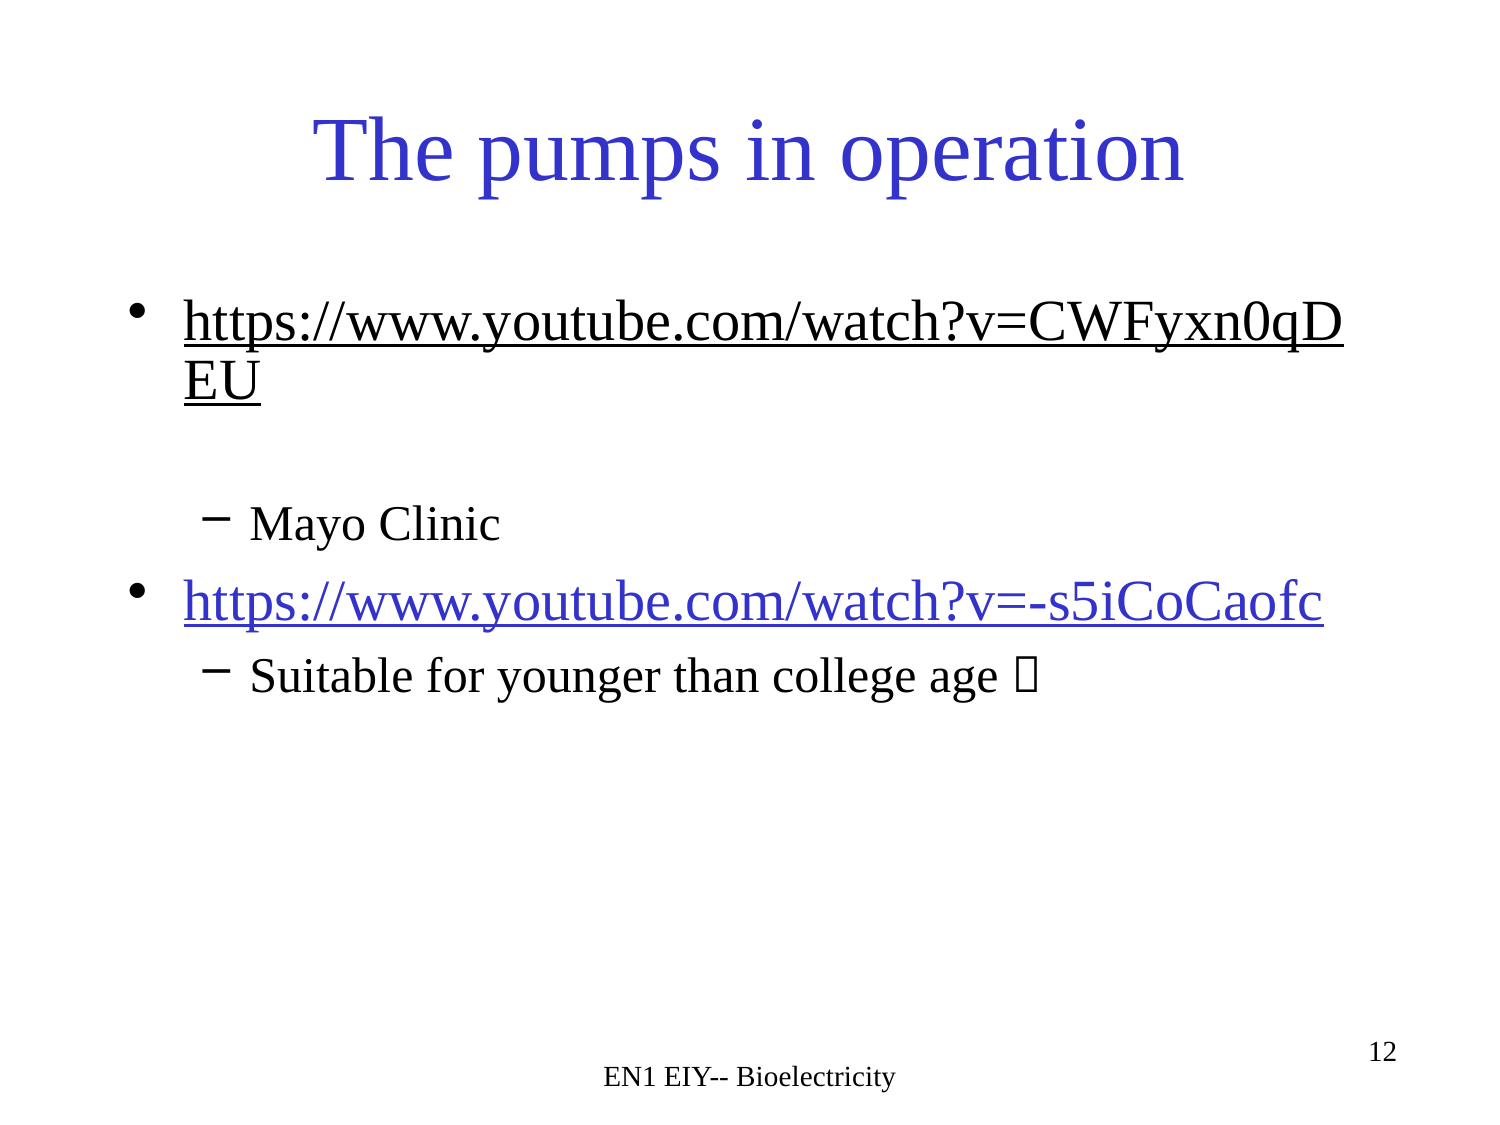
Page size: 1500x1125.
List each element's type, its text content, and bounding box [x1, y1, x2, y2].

title The pumps in operation [112, 50, 1388, 238]
footer EN1 EIY-- Bioelectricity [512, 1049, 988, 1101]
list https://www.youtube.com/watch?v=CWFyxn0qDEU Mayo Clinic https://www.youtube.com/watch?v=-s5iCoCaofc Suitable for younger than college age  [112, 275, 1388, 1000]
